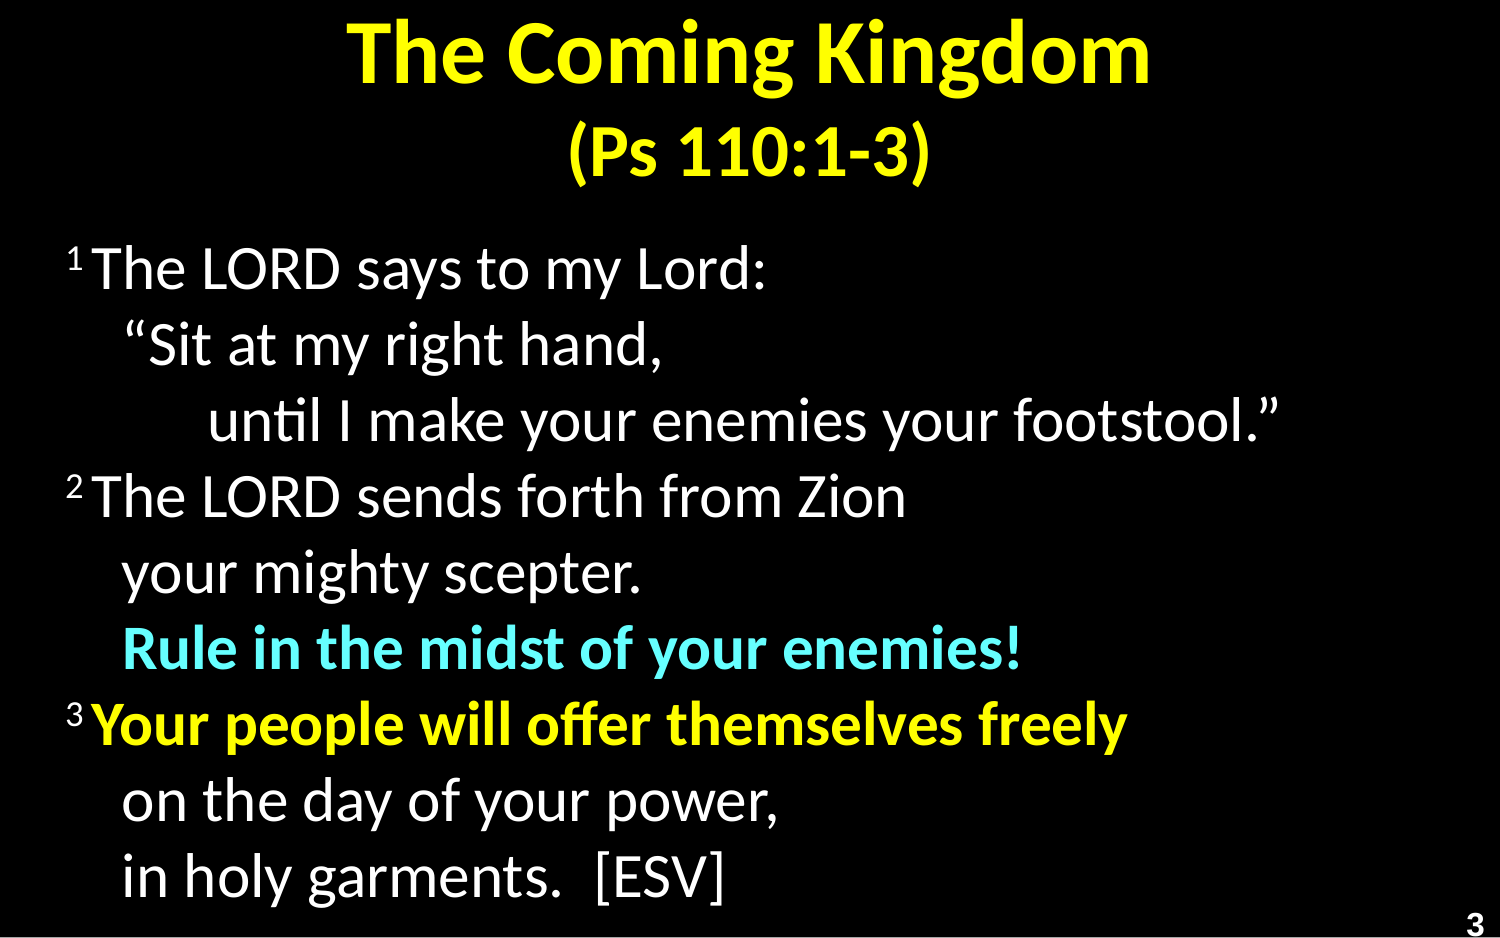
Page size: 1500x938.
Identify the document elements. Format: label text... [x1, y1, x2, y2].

list 1 The Lord says to my Lord: “Sit at my right hand, until I make your enemies your footstool.” 2 The Lord sends forth from Zion your mighty scepter. Rule in the midst of your enemies! 3 Your people will offer themselves freely on the day of your power, in holy garments. [ESV] [50, 218, 1463, 922]
slide_number 3 [1425, 895, 1500, 938]
title The Coming Kingdom (Ps 110:1-3) [112, 49, 1388, 133]
